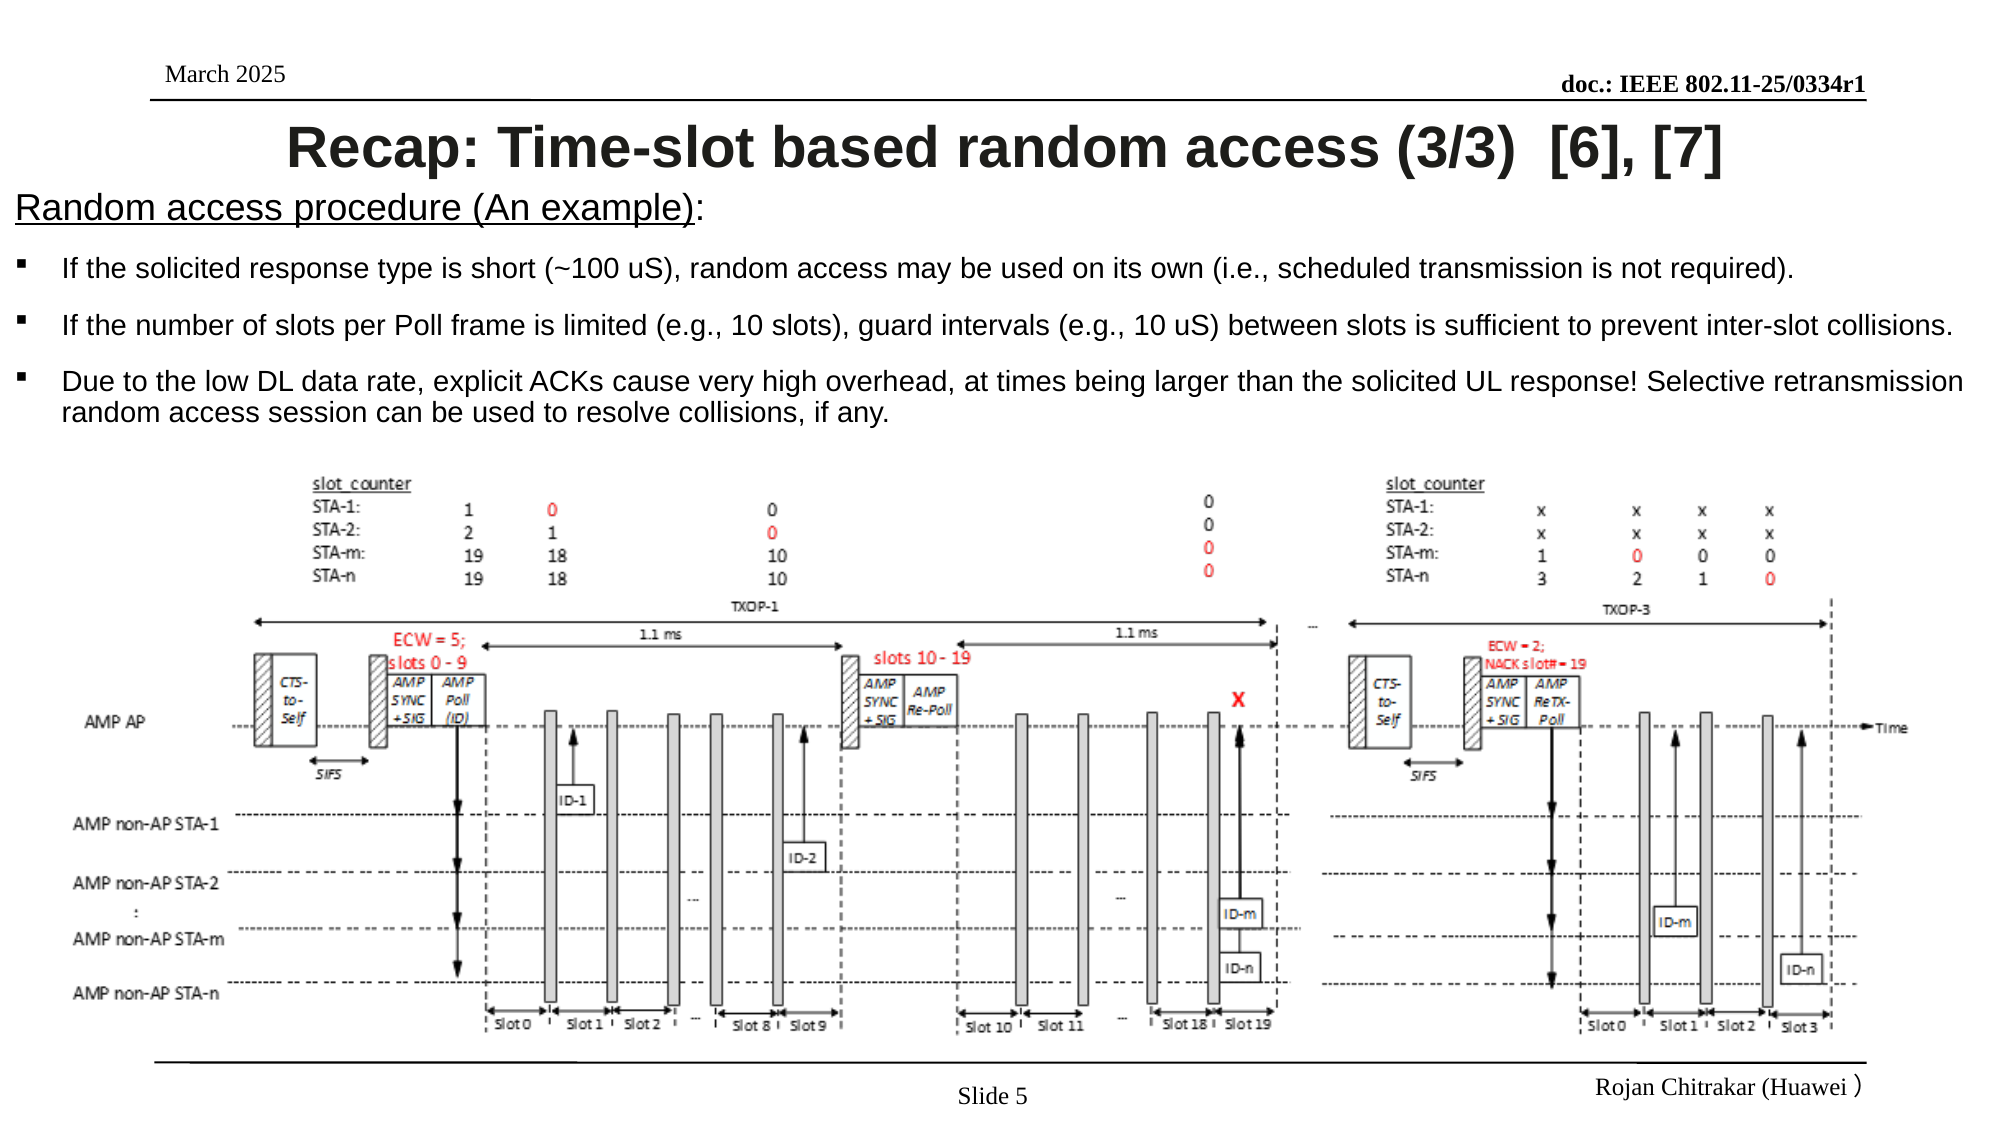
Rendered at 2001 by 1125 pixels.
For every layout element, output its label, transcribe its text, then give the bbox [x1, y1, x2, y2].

title Recap: Time-slot based random access (3/3) [6], [7] [165, 101, 1864, 180]
slide_number Slide 5 [921, 1075, 1065, 1115]
text_box Random access procedure (An example): If the solicited response type is short (~100 uS), random access may be used on its own (i.e., scheduled transmission is not required). If the number of slots per Poll frame is limited (e.g., 10 slots), guard intervals (e.g., 10 uS) between slots is sufficient to prevent inter-slot collisions. Due to the low DL data rate, explicit ACKs cause very high overhead, at times being larger than the solicited UL response! Selective retransmission random access session can be used to resolve collisions, if any. [0, 180, 1993, 437]
picture [70, 467, 1915, 1041]
